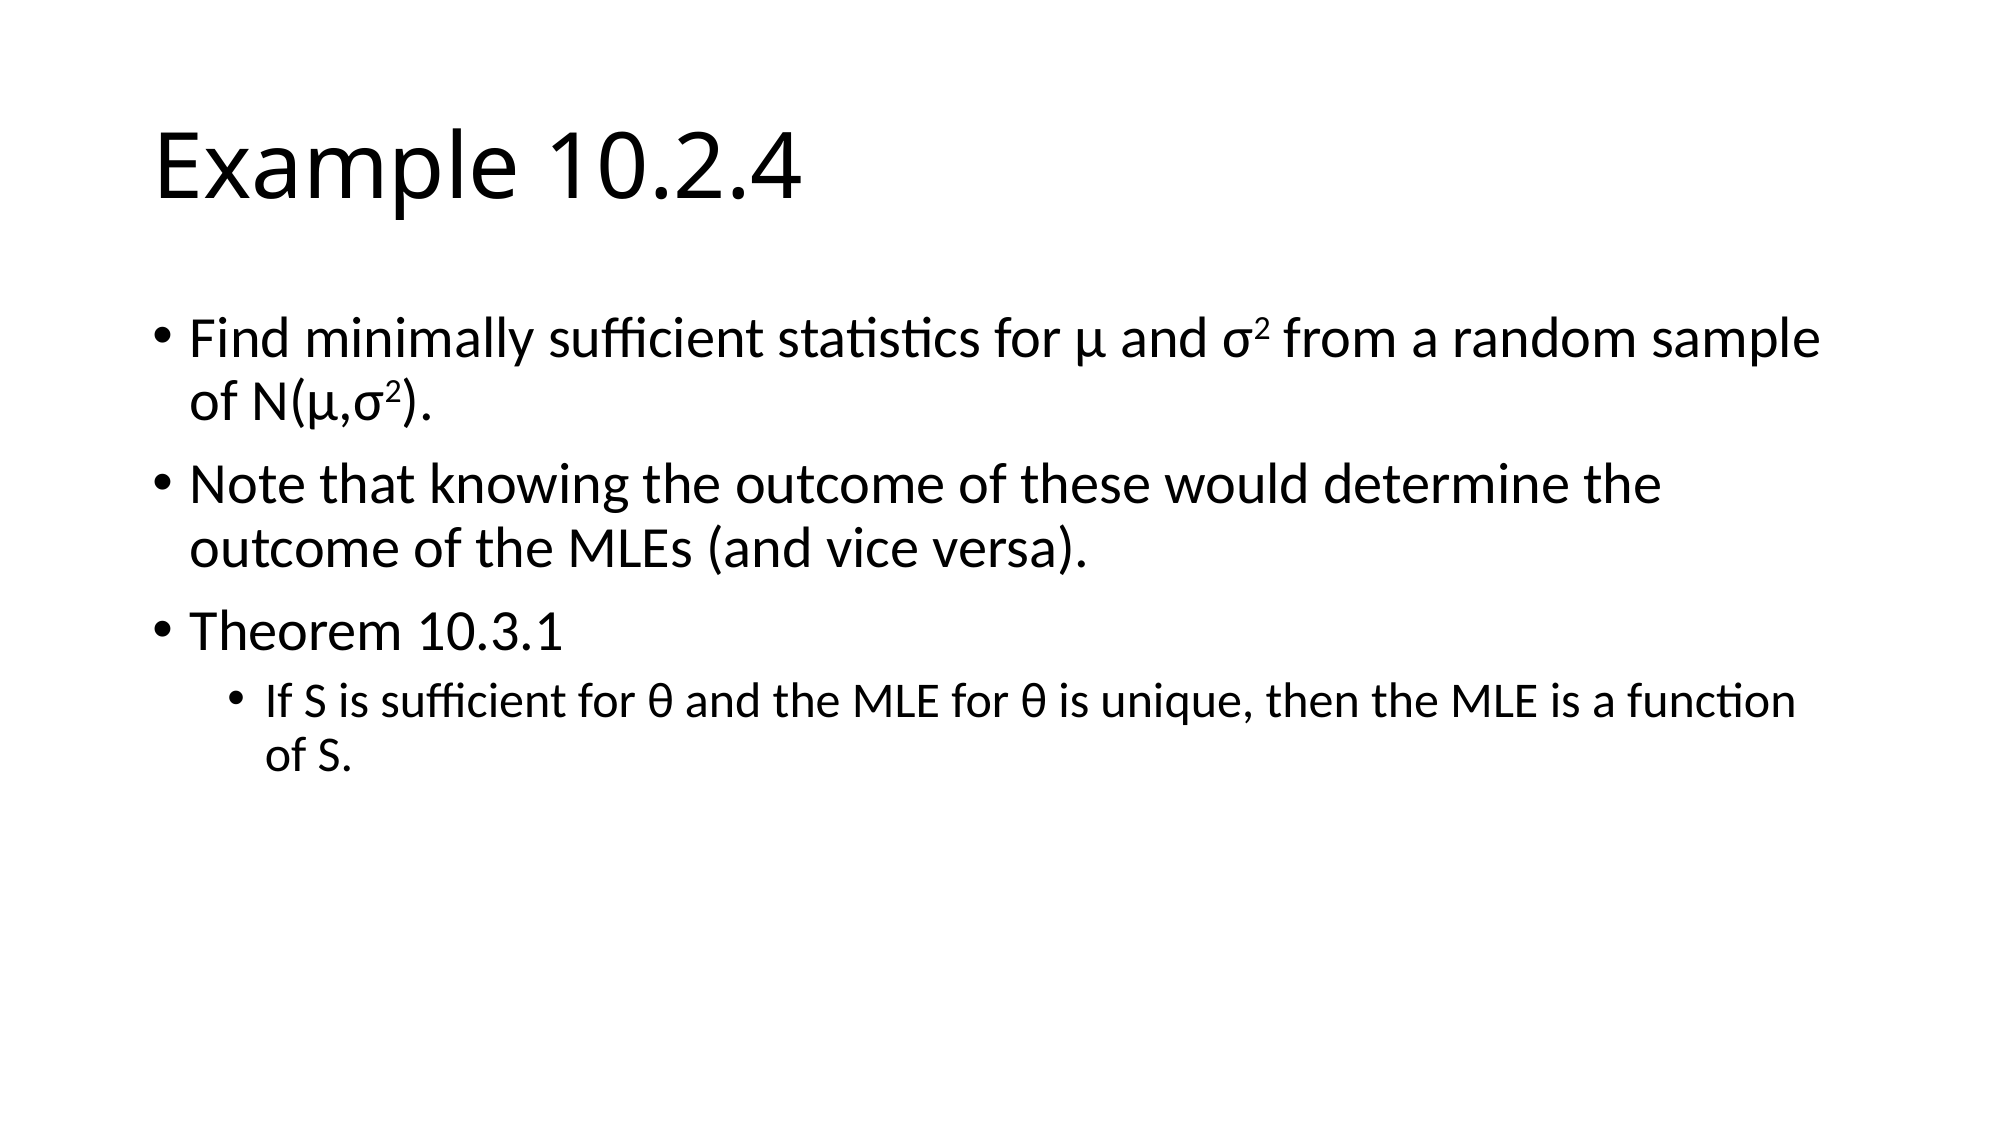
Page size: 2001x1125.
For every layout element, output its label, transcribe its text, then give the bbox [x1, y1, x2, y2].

title Example 10.2.4 [137, 59, 1863, 278]
list Find minimally sufficient statistics for μ and σ2 from a random sample of N(μ,σ2). Note that knowing the outcome of these would determine the outcome of the MLEs (and vice versa). Theorem 10.3.1 If S is sufficient for θ and the MLE for θ is unique, then the MLE is a function of S. [137, 299, 1863, 1014]
